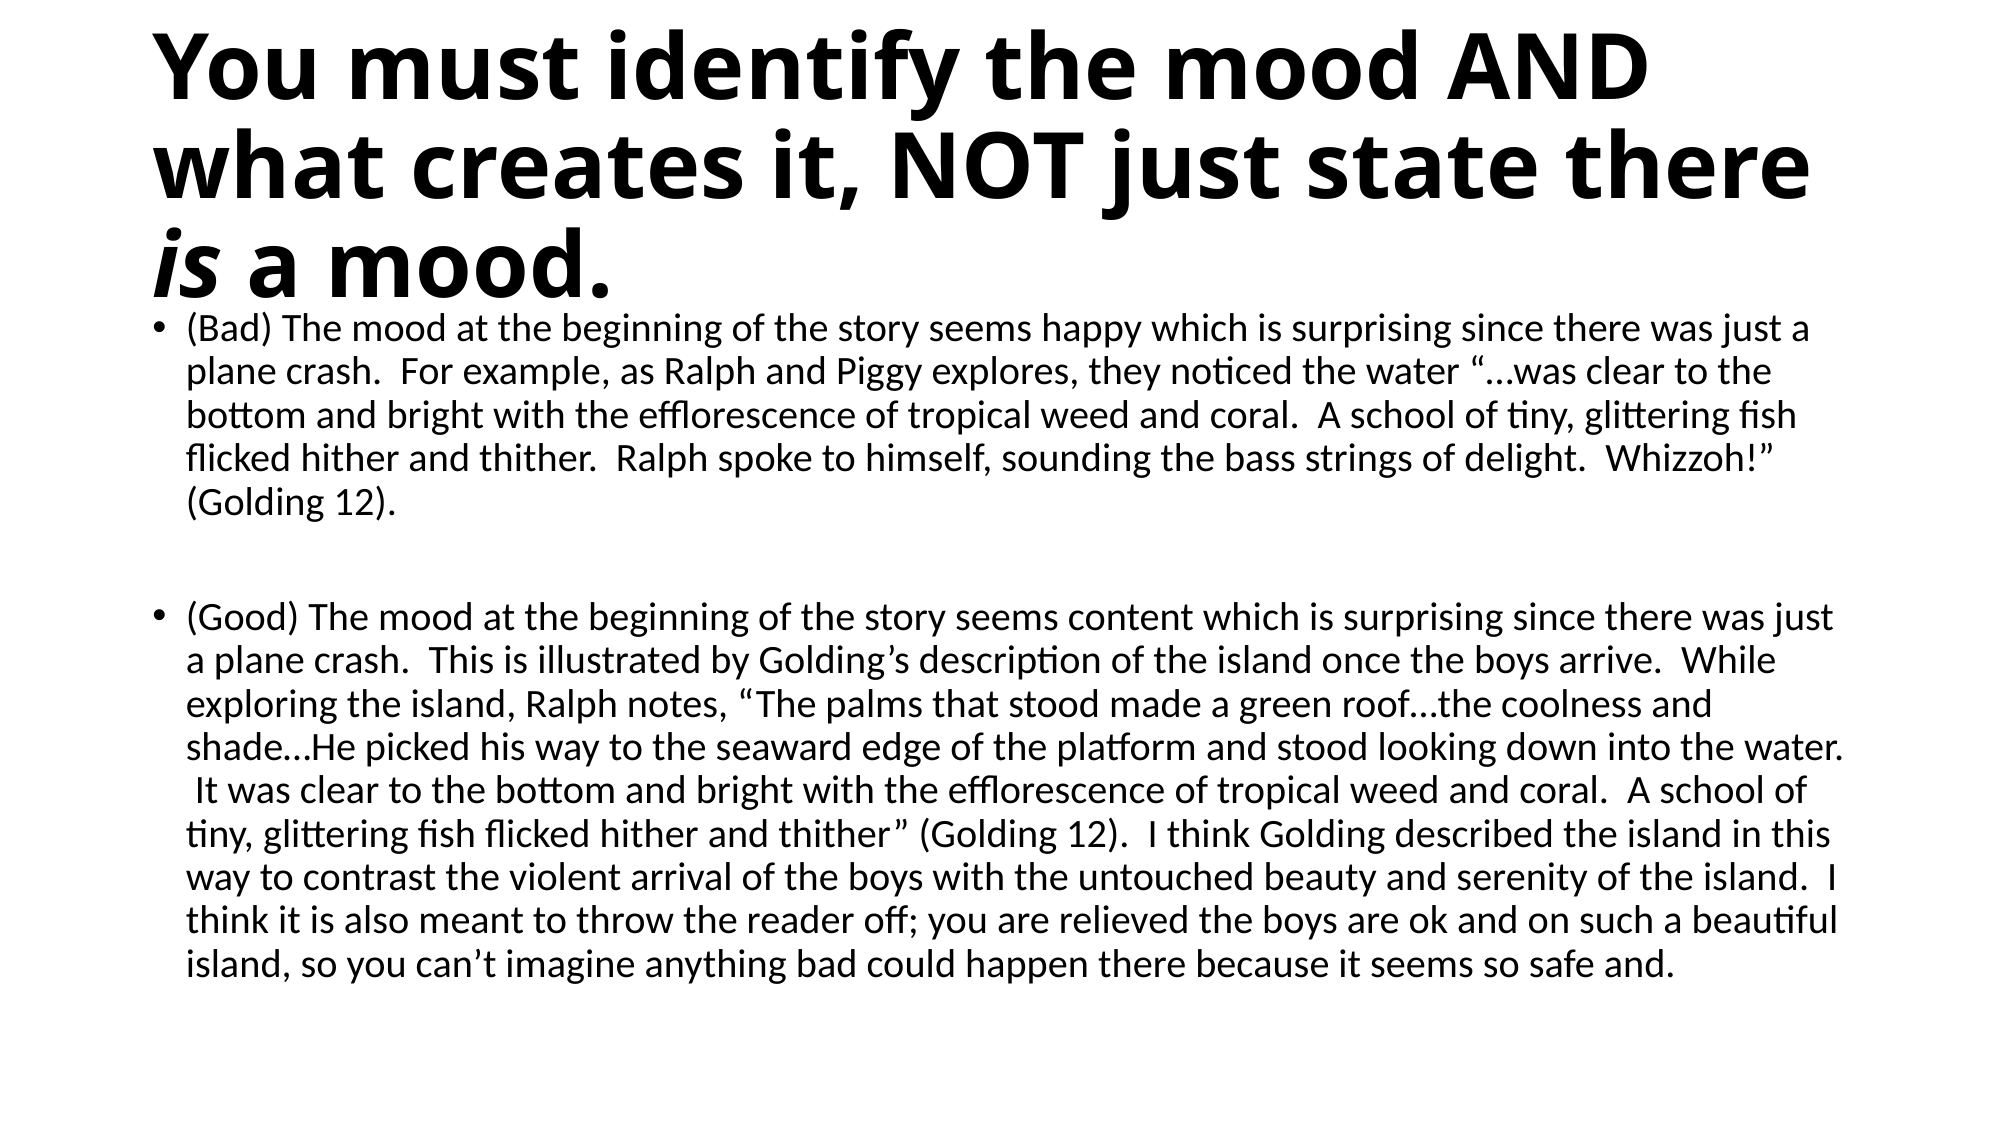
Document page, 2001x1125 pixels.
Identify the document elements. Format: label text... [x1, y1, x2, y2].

title You must identify the mood AND what creates it, NOT just state there is a mood. [137, 59, 1863, 278]
list (Bad) The mood at the beginning of the story seems happy which is surprising since there was just a plane crash. For example, as Ralph and Piggy explores, they noticed the water “…was clear to the bottom and bright with the efflorescence of tropical weed and coral. A school of tiny, glittering fish flicked hither and thither. Ralph spoke to himself, sounding the bass strings of delight. Whizzoh!” (Golding 12). (Good) The mood at the beginning of the story seems content which is surprising since there was just a plane crash. This is illustrated by Golding’s description of the island once the boys arrive. While exploring the island, Ralph notes, “The palms that stood made a green roof…the coolness and shade…He picked his way to the seaward edge of the platform and stood looking down into the water. It was clear to the bottom and bright with the efflorescence of tropical weed and coral. A school of tiny, glittering fish flicked hither and thither” (Golding 12). I think Golding described the island in this way to contrast the violent arrival of the boys with the untouched beauty and serenity of the island. I think it is also meant to throw the reader off; you are relieved the boys are ok and on such a beautiful island, so you can’t imagine anything bad could happen there because it seems so safe and. [137, 299, 1863, 1014]
